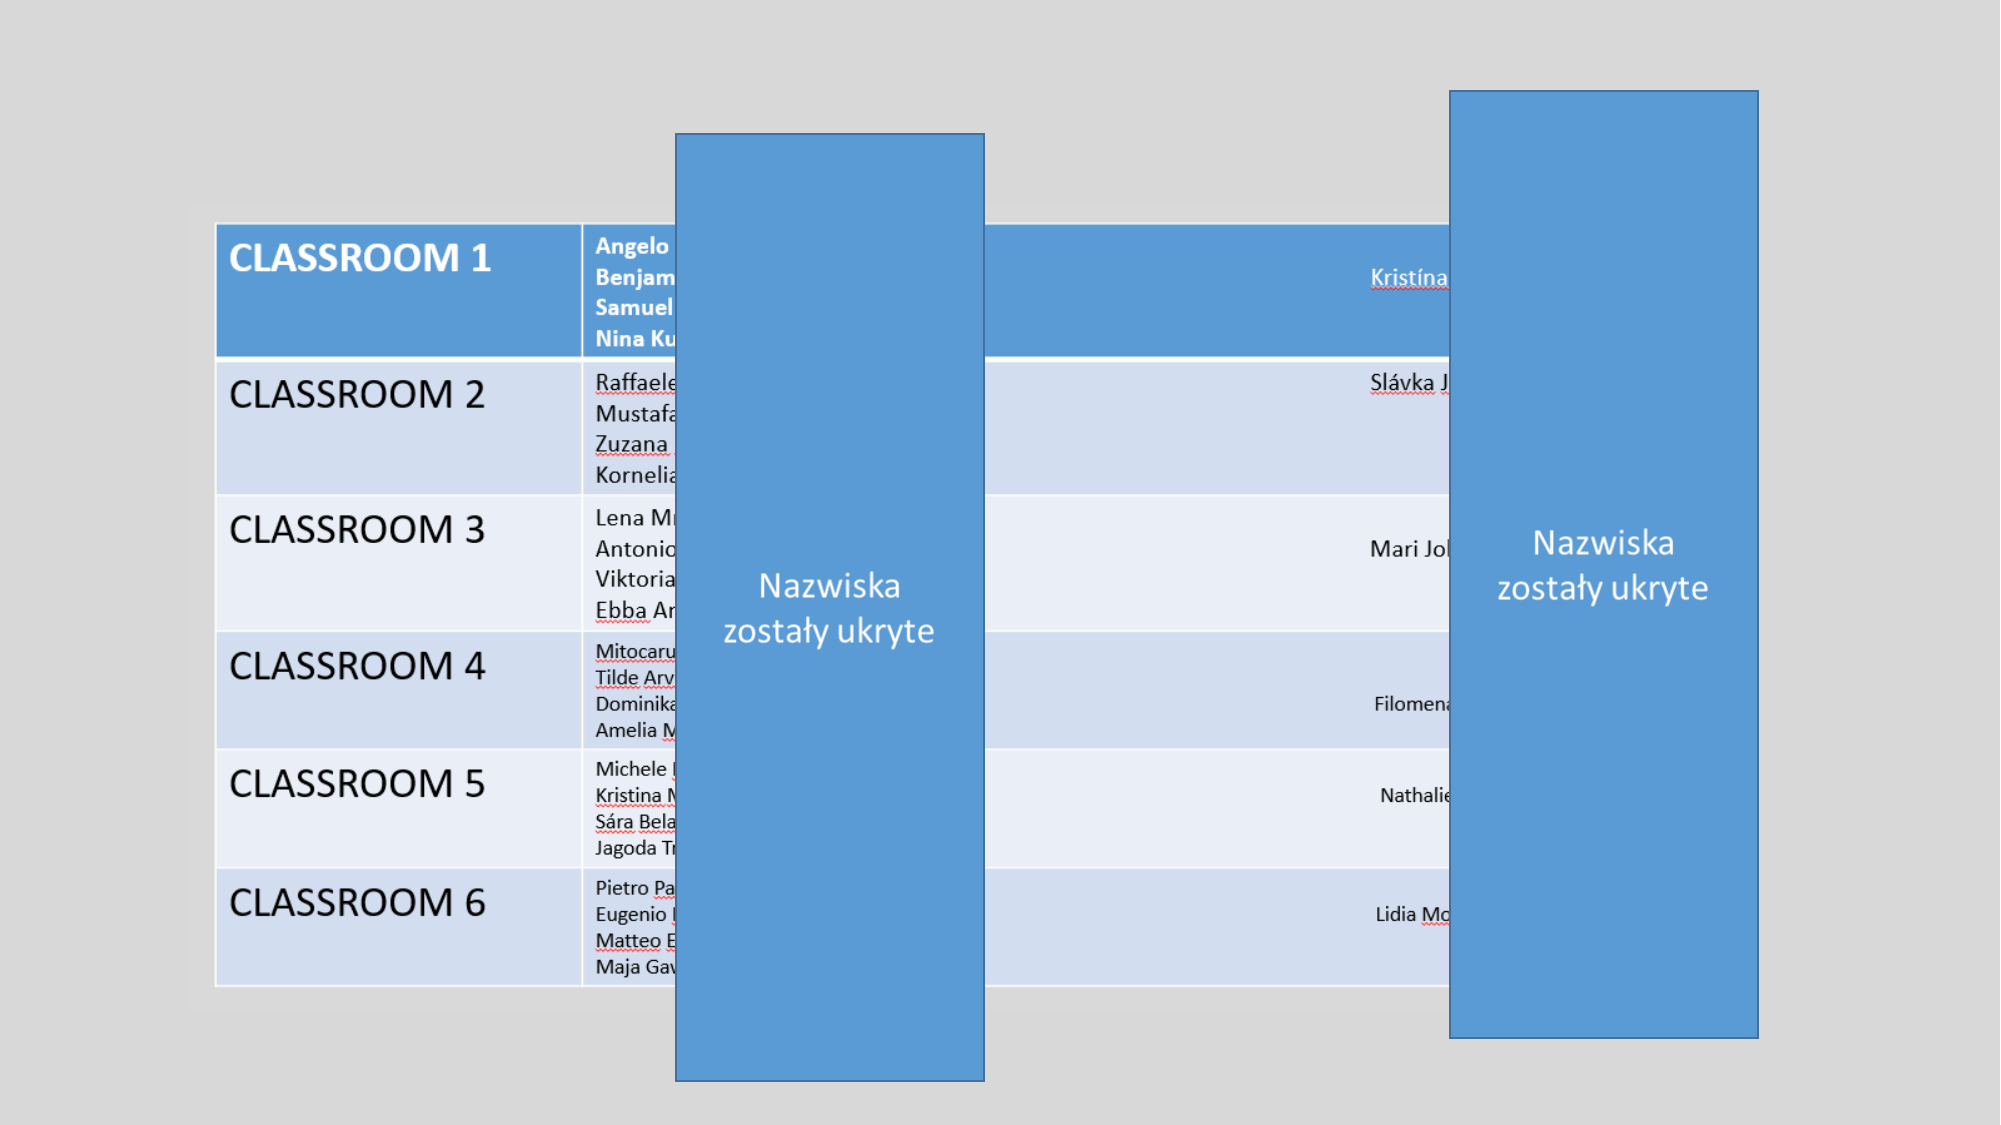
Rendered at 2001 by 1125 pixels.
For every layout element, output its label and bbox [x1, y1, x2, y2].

picture [188, 90, 1759, 1082]
